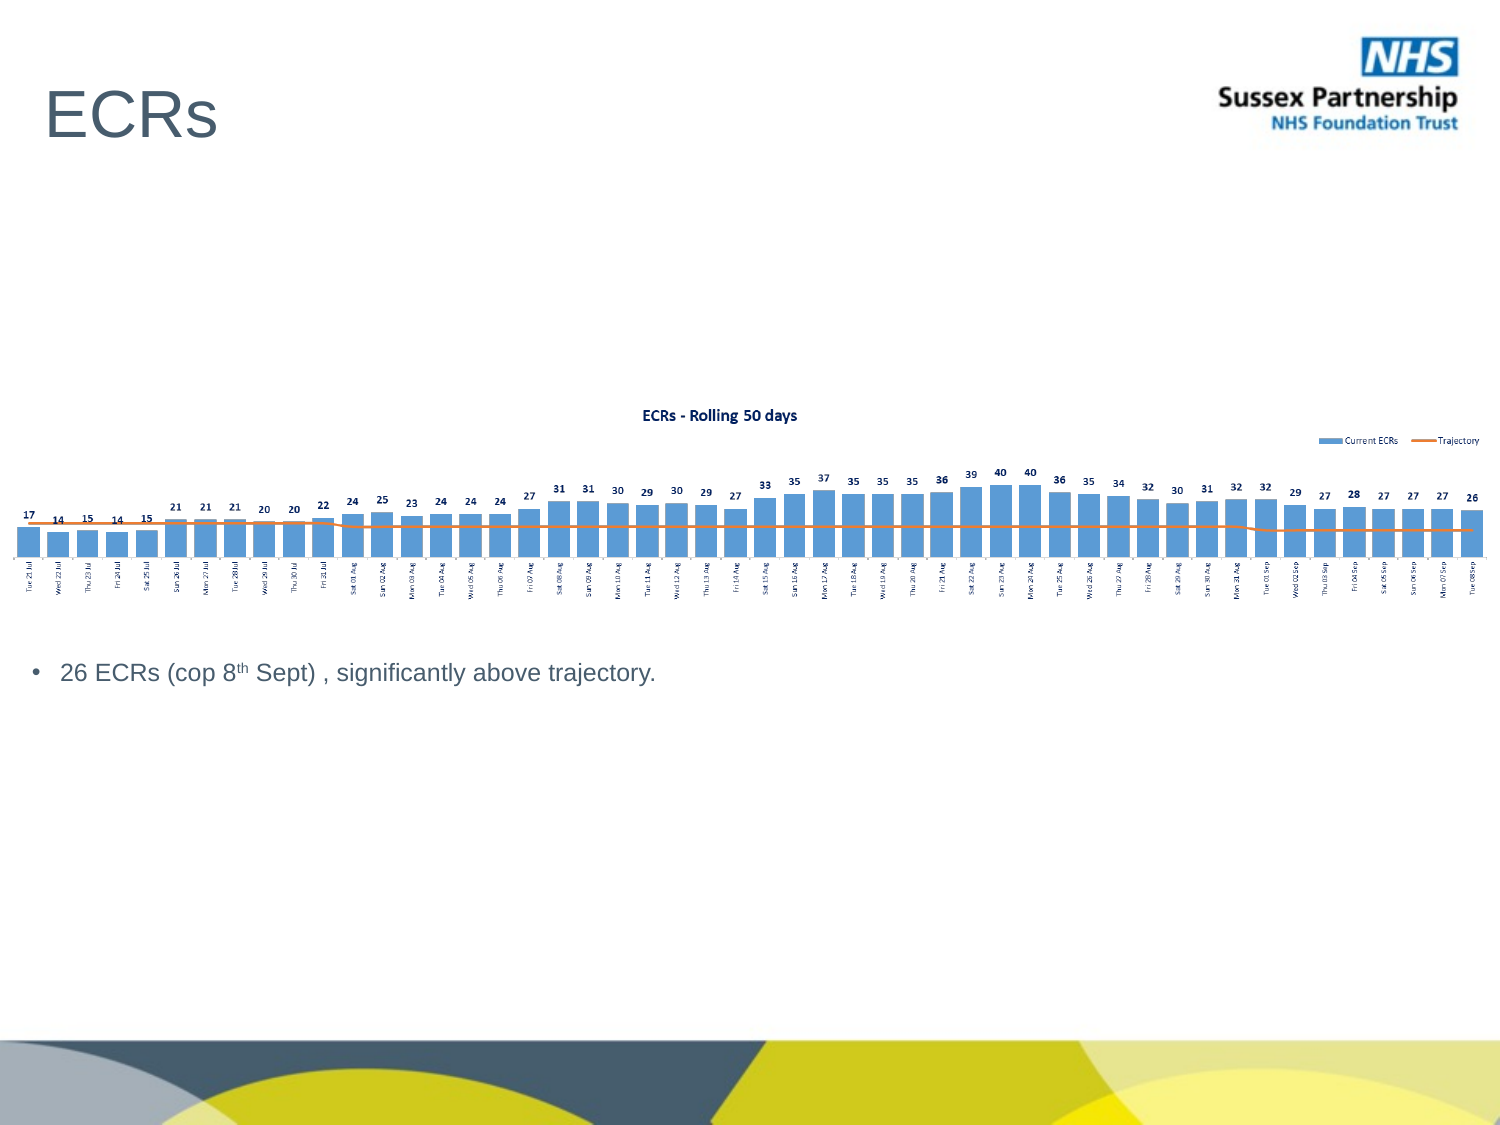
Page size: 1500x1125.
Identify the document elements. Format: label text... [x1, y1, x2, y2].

text_box 26 ECRs (cop 8th Sept) , significantly above trajectory. [17, 649, 1483, 749]
title ECRs [29, 59, 1042, 172]
picture [0, 0, 1500, 1125]
